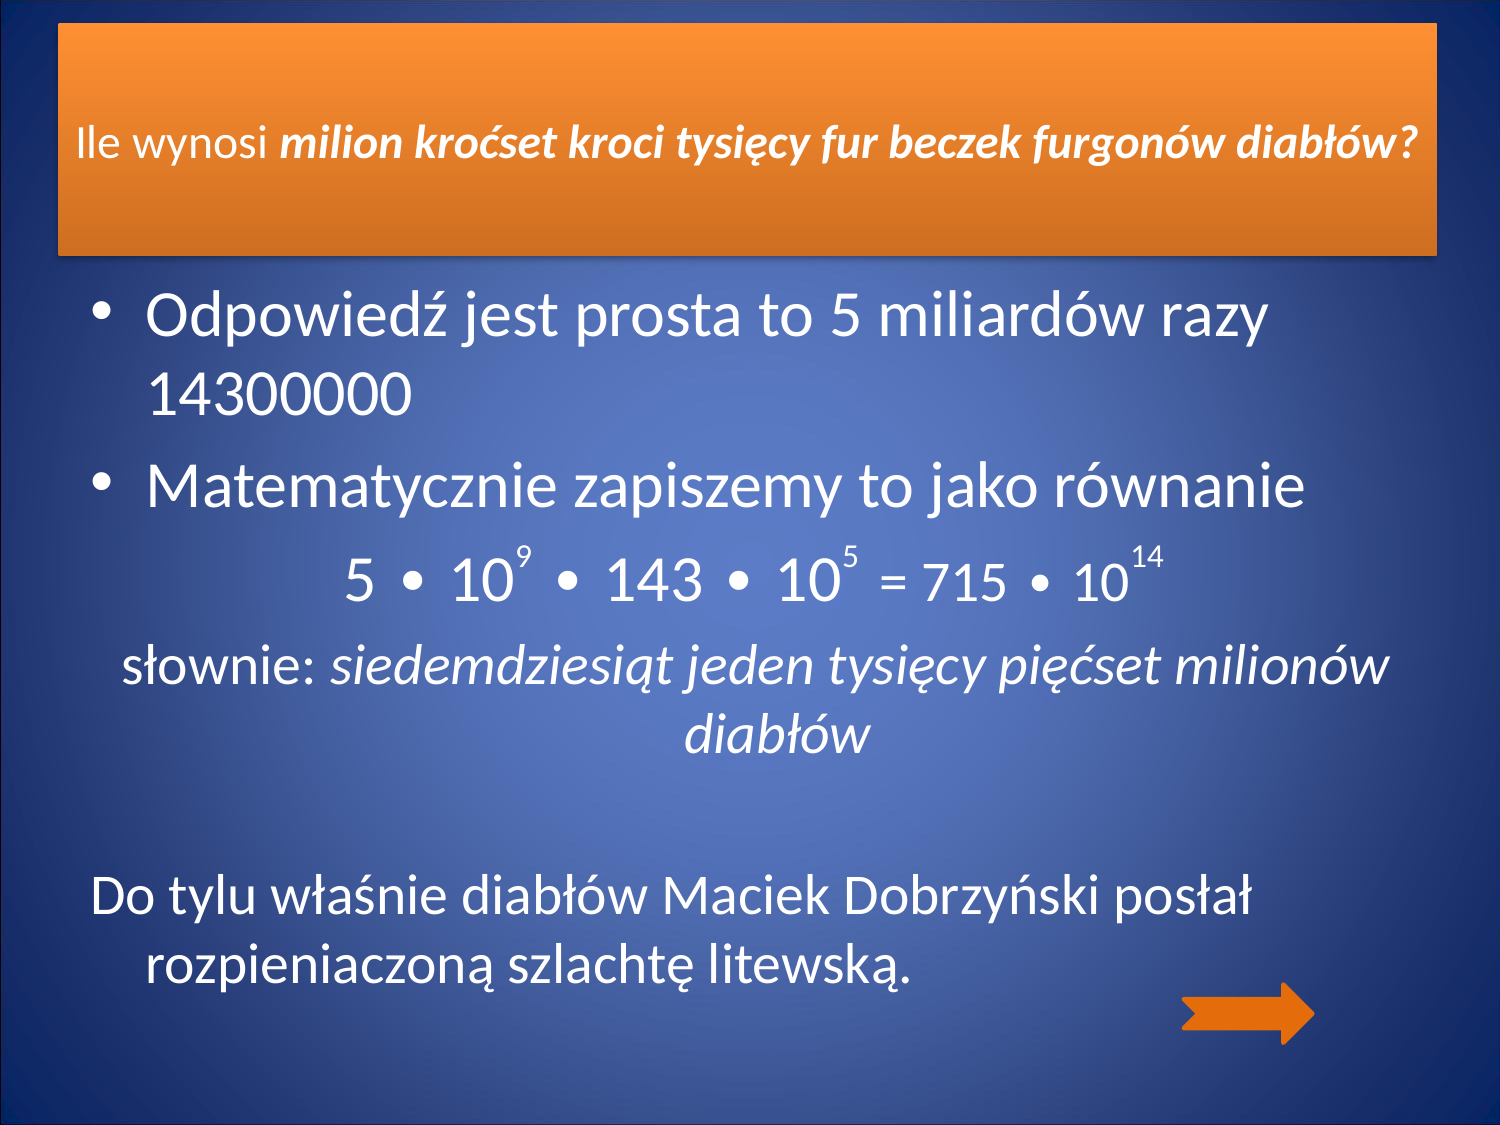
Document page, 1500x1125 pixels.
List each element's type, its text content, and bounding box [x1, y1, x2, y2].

title Ile wynosi milion kroćset kroci tysięcy fur beczek furgonów diabłów? [58, 23, 1437, 256]
text_box [1181, 982, 1315, 1045]
picture [0, 0, 1500, 1125]
list Odpowiedź jest prosta to 5 miliardów razy 14300000 Matematycznie zapiszemy to jako równanie 5 ∙ 109 ∙ 143 ∙ 105 = 715 ∙ 1014 słownie: siedemdziesiąt jeden tysięcy pięćset milionów diabłów Do tylu właśnie diabłów Maciek Dobrzyński posłał rozpieniaczoną szlachtę litewską. [75, 262, 1425, 1005]
